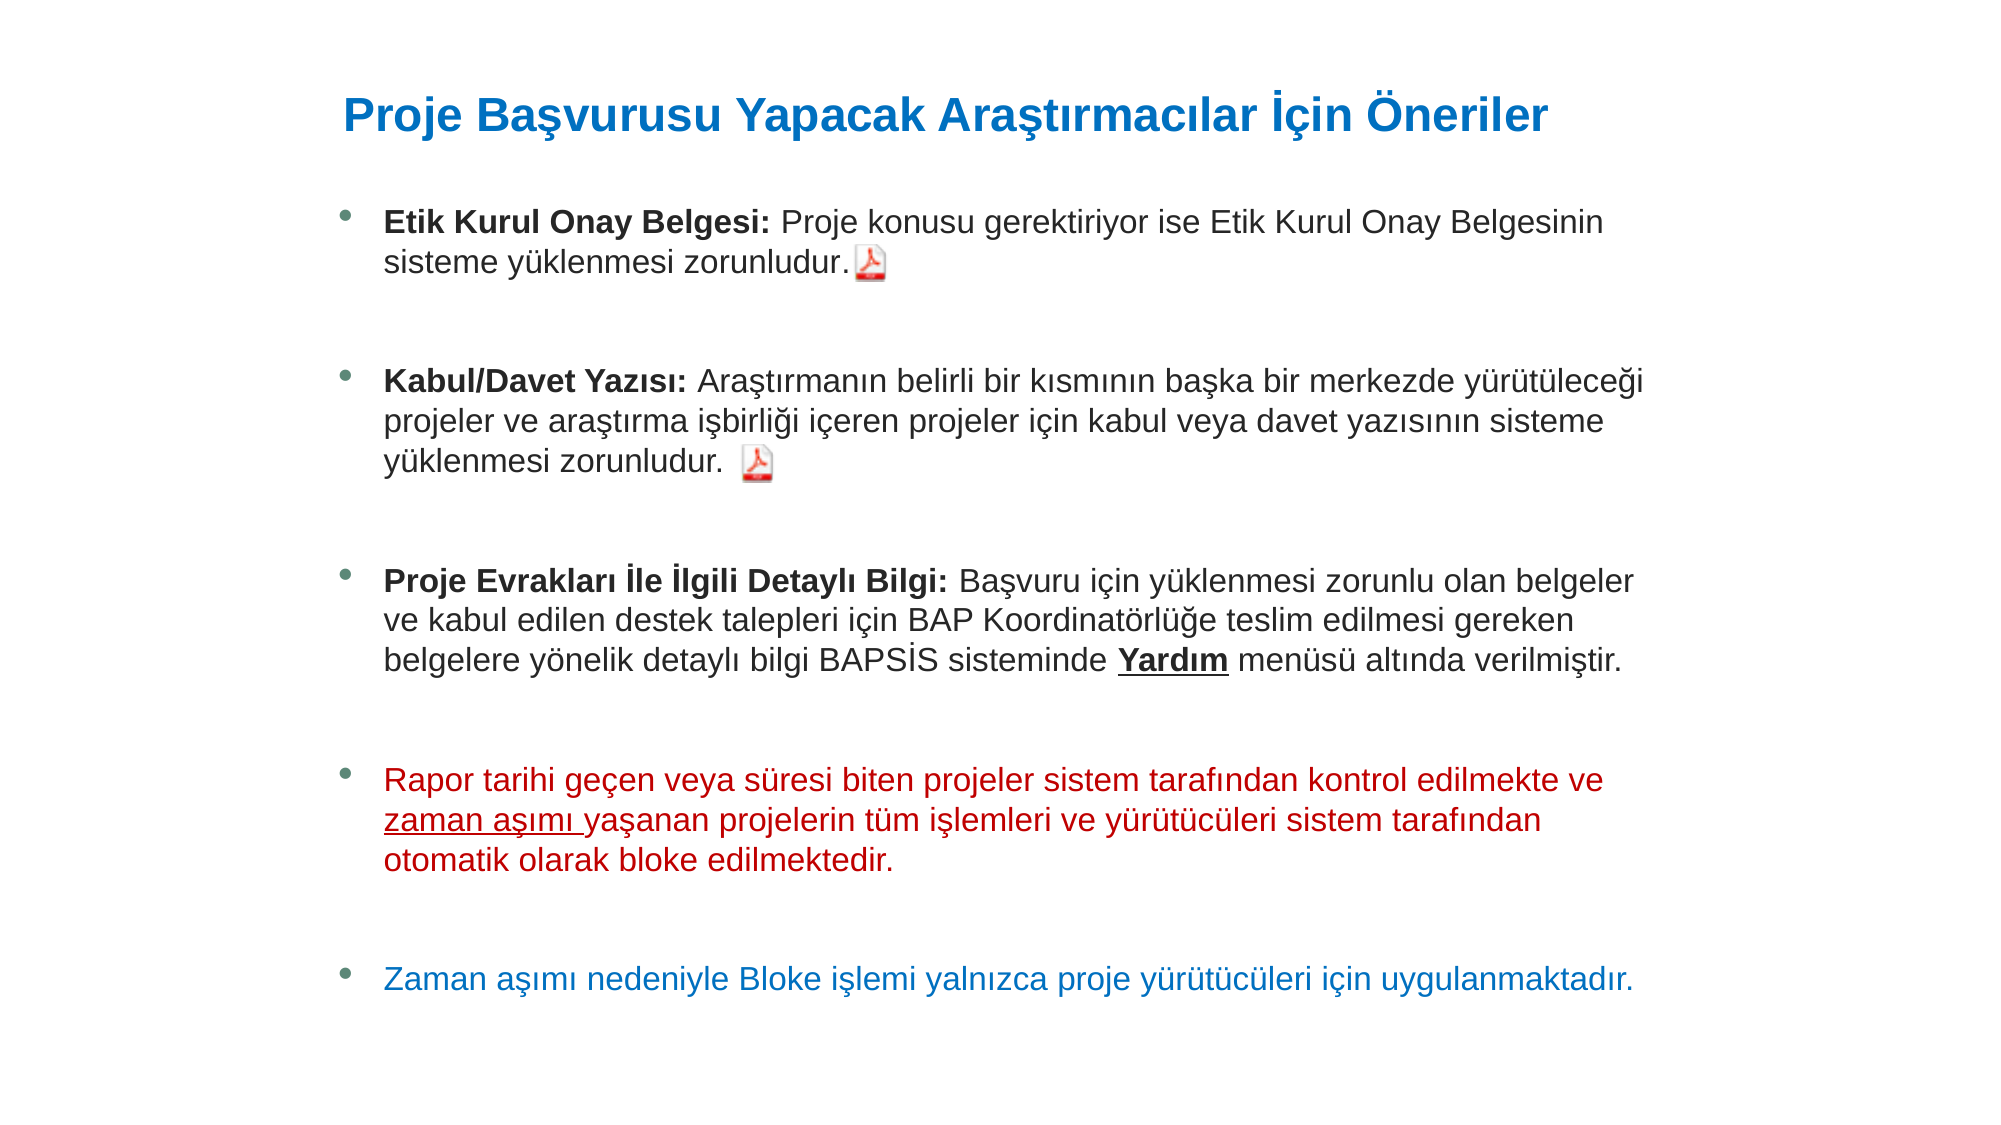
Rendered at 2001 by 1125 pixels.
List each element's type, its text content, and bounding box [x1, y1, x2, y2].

text_box Proje Başvurusu Yapacak Araştırmacılar İçin Öneriler [343, 38, 1682, 142]
picture [851, 244, 890, 283]
picture [739, 444, 778, 483]
list Etik Kurul Onay Belgesi: Proje konusu gerektiriyor ise Etik Kurul Onay Belgesinin sisteme yüklenmesi zorunludur. Kabul/Davet Yazısı: Araştırmanın belirli bir kısmının başka bir merkezde yürütüleceği projeler ve araştırma işbirliği içeren projeler için kabul veya davet yazısının sisteme yüklenmesi zorunludur. Proje Evrakları İle İlgili Detaylı Bilgi: Başvuru için yüklenmesi zorunlu olan belgeler ve kabul edilen destek talepleri için BAP Koordinatörlüğe teslim edilmesi gereken belgelere yönelik detaylı bilgi BAPSİS sisteminde Yardım menüsü altında verilmiştir. Rapor tarihi geçen veya süresi biten projeler sistem tarafından kontrol edilmekte ve zaman aşımı yaşanan projelerin tüm işlemleri ve yürütücüleri sistem tarafından otomatik olarak bloke edilmektedir. Zaman aşımı nedeniyle Bloke işlemi yalnızca proje yürütücüleri için uygulanmaktadır. [324, 192, 1675, 1035]
